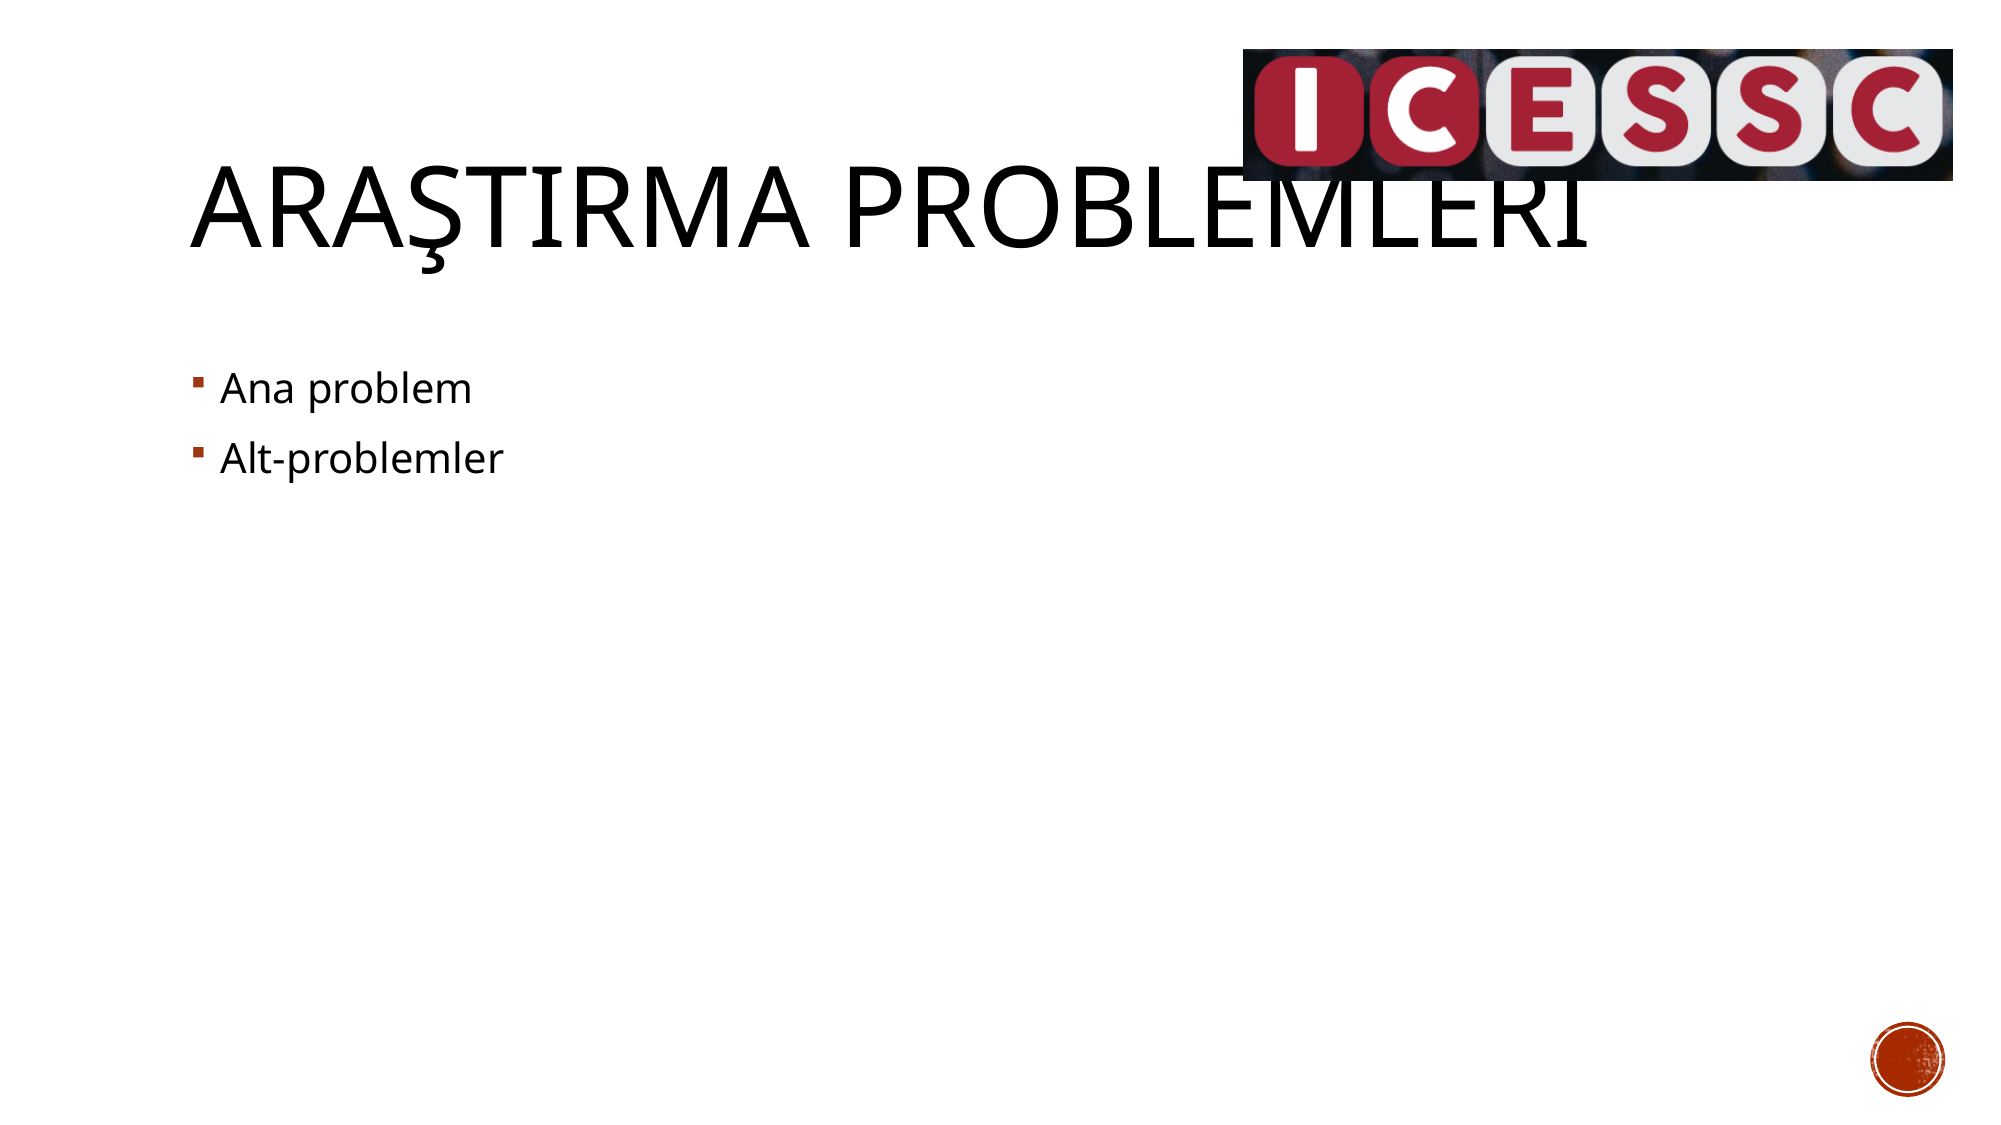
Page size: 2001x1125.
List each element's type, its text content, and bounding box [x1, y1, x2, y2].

title ARAŞTIRMA PROBLEMLERİ [175, 79, 1826, 344]
text_box [432, 1002, 1986, 1053]
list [1247, 52, 1952, 179]
list Ana problem Alt-problemler [175, 360, 956, 1013]
